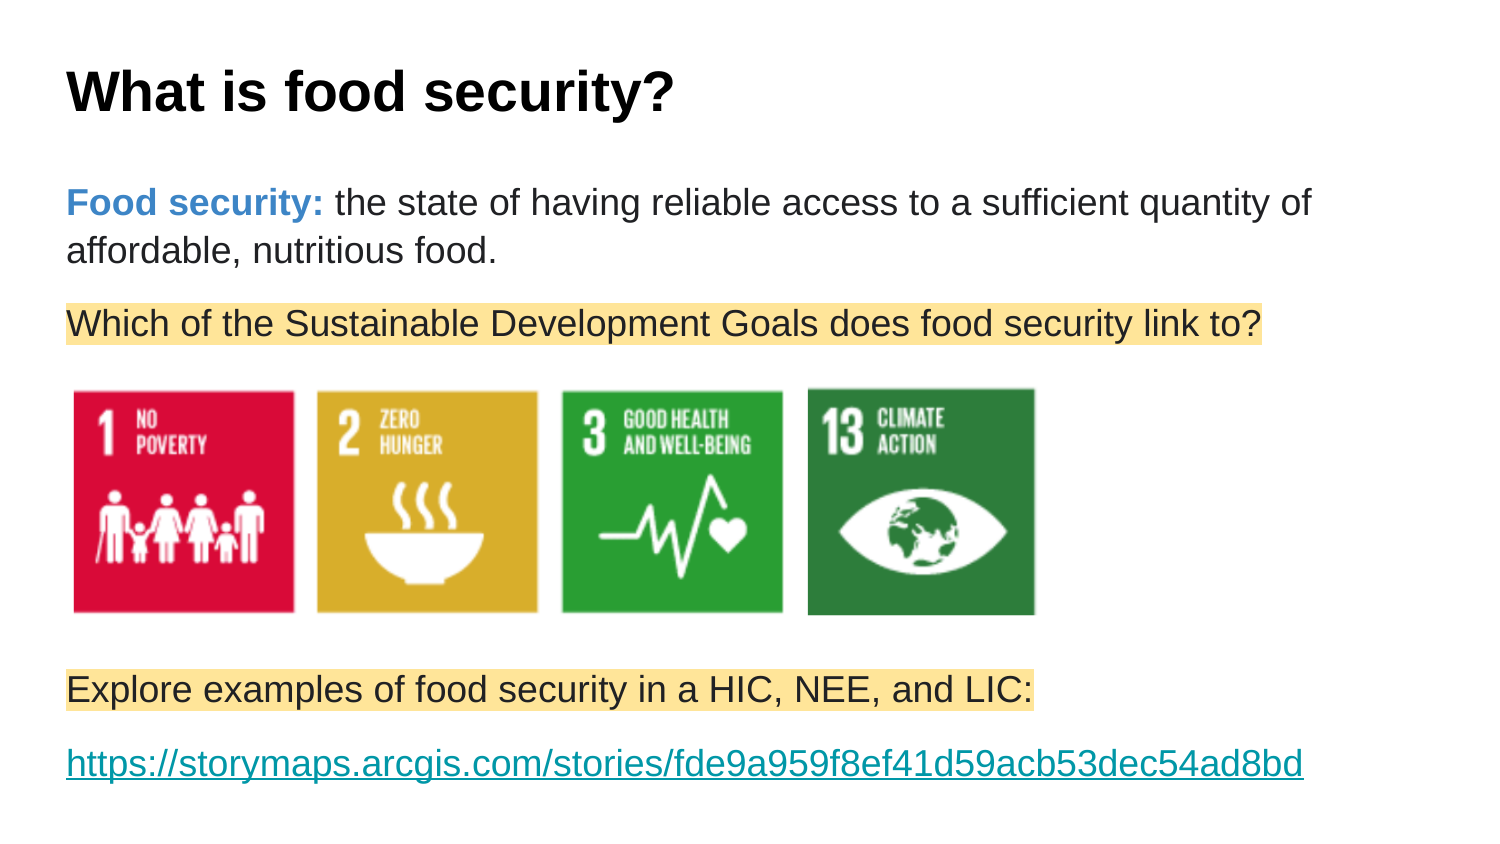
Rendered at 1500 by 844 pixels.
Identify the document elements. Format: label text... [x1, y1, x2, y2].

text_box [65, 384, 1042, 622]
title What is food security? [51, 44, 1449, 139]
list Food security: the state of having reliable access to a sufficient quantity of affordable, nutritious food. Which of the Sustainable Development Goals does food security link to? Explore examples of food security in a HIC, NEE, and LIC: https://storymaps.arcgis.com/stories/fde9a959f8ef41d59acb53dec54ad8bd [51, 159, 1449, 817]
